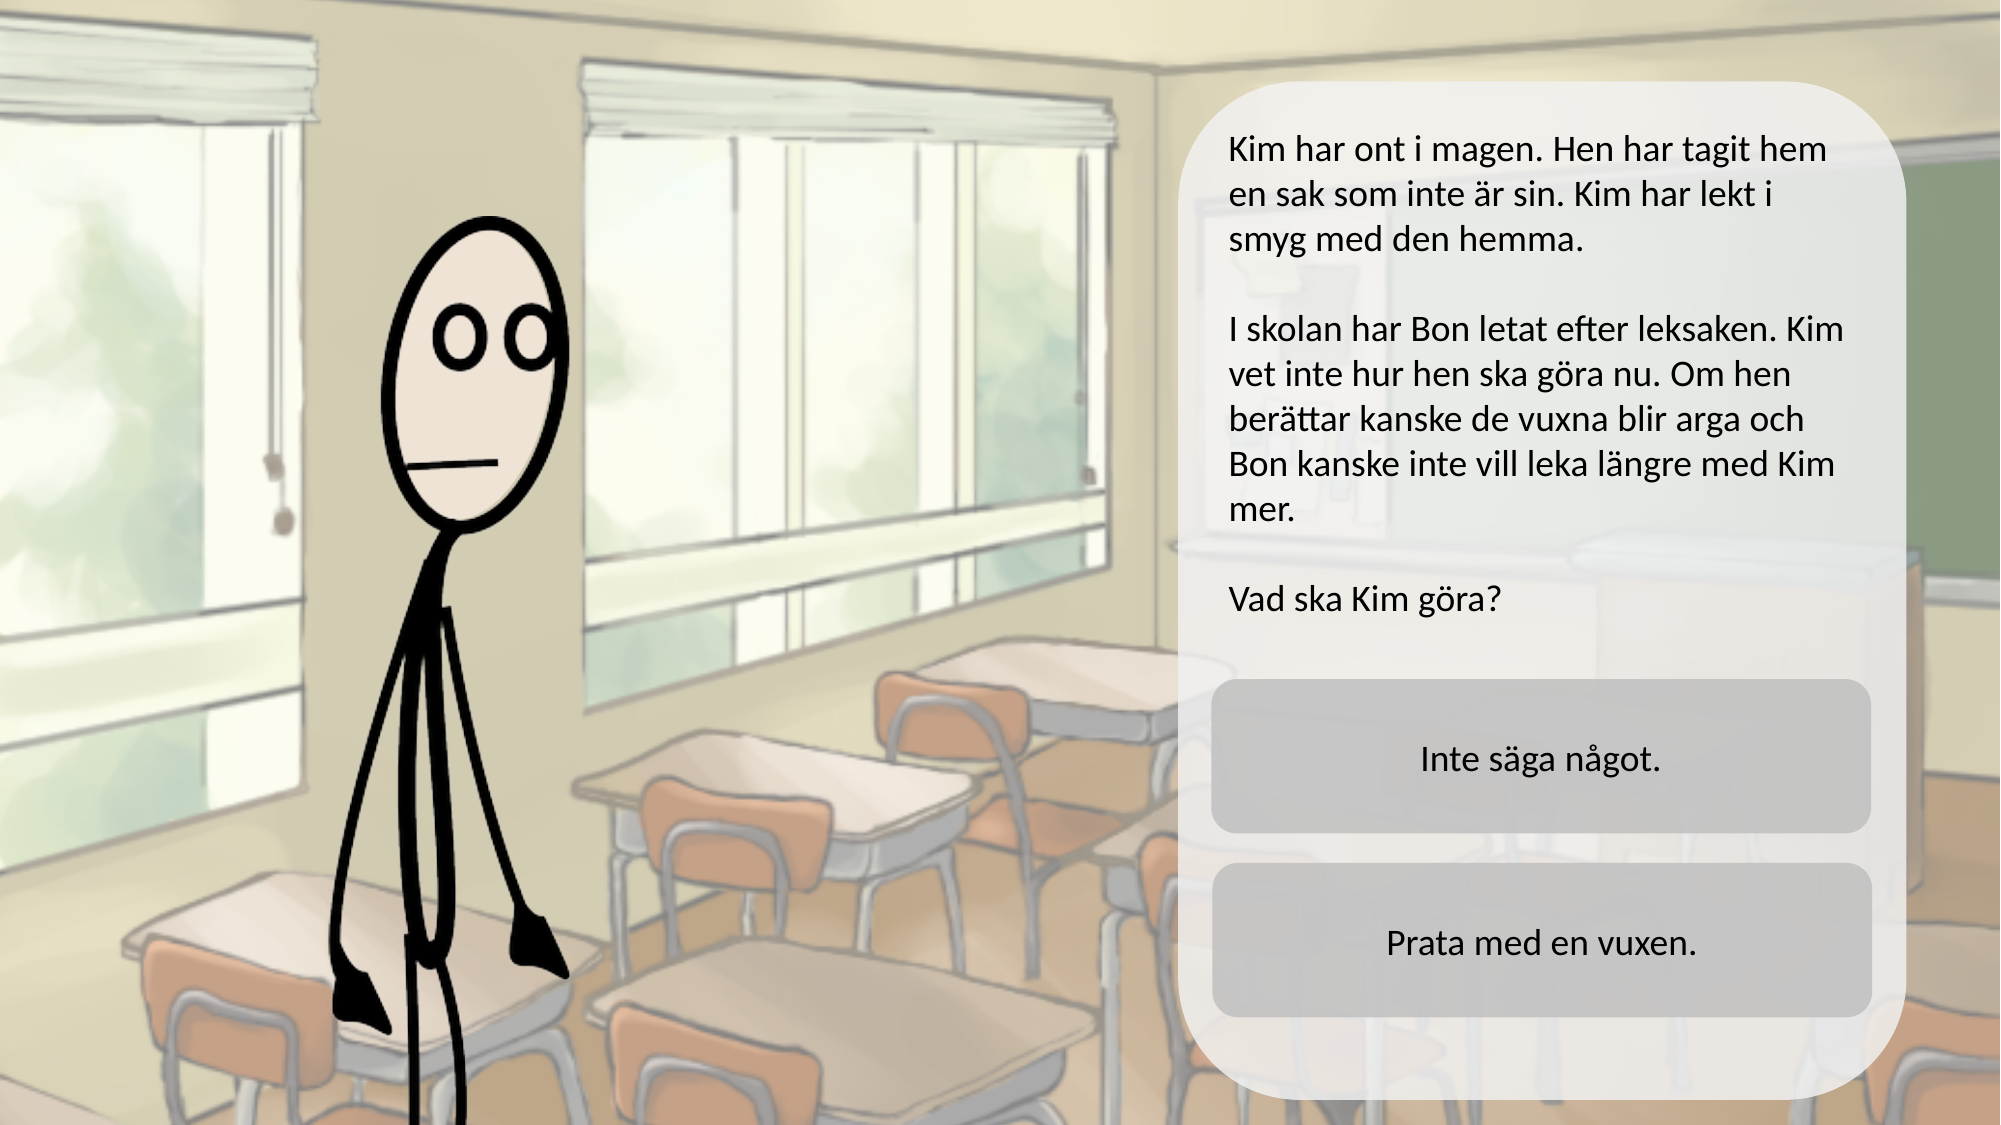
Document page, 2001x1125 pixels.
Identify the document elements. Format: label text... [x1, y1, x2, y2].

text_box [0, 0, 2000, 1125]
text_box Inte säga något. [1210, 677, 1873, 835]
text_box Prata med en vuxen. [1211, 861, 1874, 1019]
picture [182, 216, 800, 1125]
